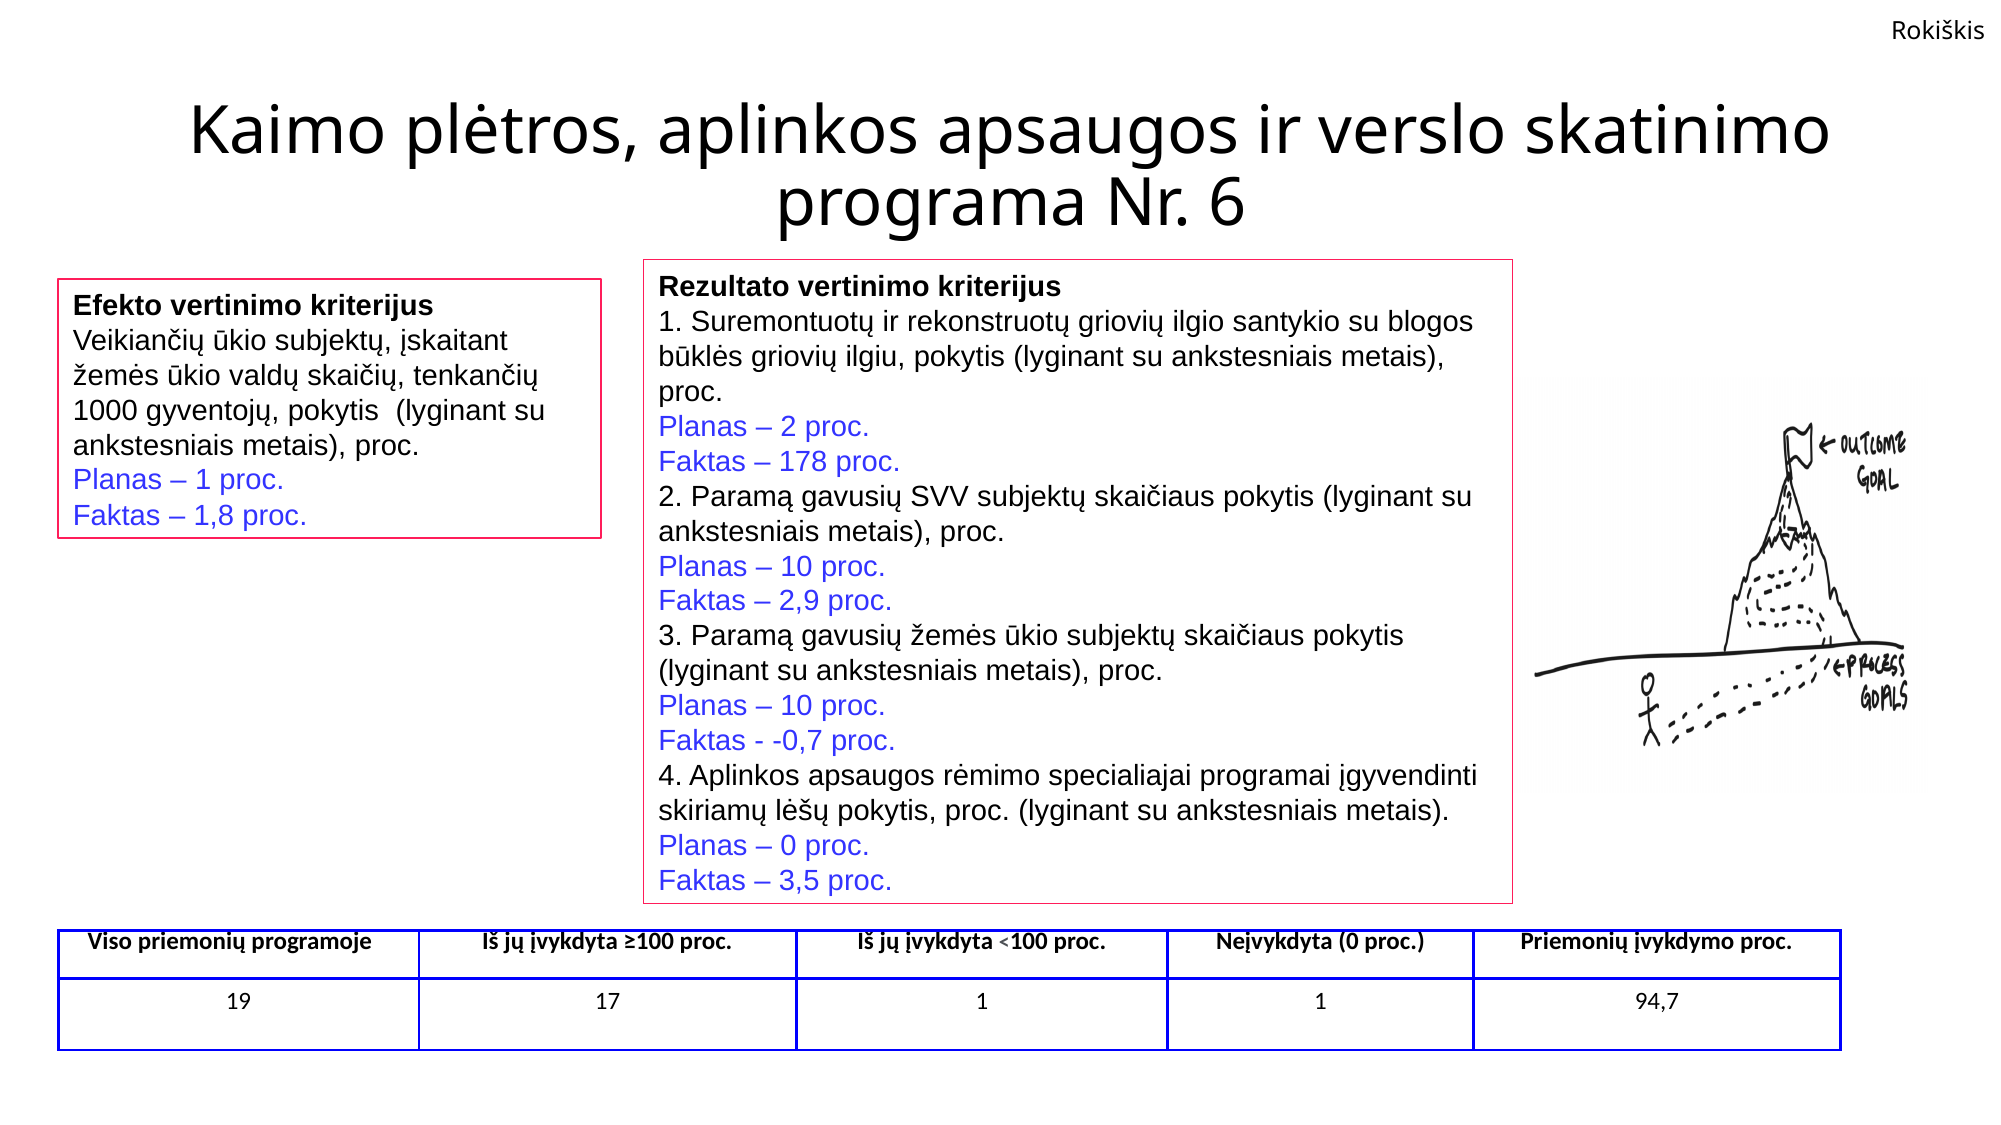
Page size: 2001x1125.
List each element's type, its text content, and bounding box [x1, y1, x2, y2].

picture [1513, 377, 1929, 793]
title Kaimo plėtros, aplinkos apsaugos ir verslo skatinimo programa Nr. 6 [75, 59, 1948, 248]
table_cell 1 [798, 980, 1166, 1049]
table_header Viso priemonių programoje [60, 932, 418, 977]
table_cell 94,7 [1475, 980, 1839, 1049]
table_header Iš jų įvykdyta ≥100 proc. [420, 932, 795, 977]
table_cell 17 [420, 980, 795, 1049]
table_header Priemonių įvykdymo proc. [1475, 932, 1839, 977]
table_cell 1 [1169, 980, 1472, 1049]
table_header Neįvykdyta (0 proc.) [1169, 932, 1472, 977]
table_header Iš jų įvykdyta <100 proc. [798, 932, 1166, 977]
table_cell 19 [60, 980, 418, 1049]
text_box Rezultato vertinimo kriterijus 1. Suremontuotų ir rekonstruotų griovių ilgio santykio su blogos būklės griovių ilgiu, pokytis (lyginant su ankstesniais metais), proc. Planas – 2 proc. Faktas – 178 proc. 2. Paramą gavusių SVV subjektų skaičiaus pokytis (lyginant su ankstesniais metais), proc. Planas – 10 proc. Faktas – 2,9 proc. 3. Paramą gavusių žemės ūkio subjektų skaičiaus pokytis (lyginant su ankstesniais metais), proc. Planas – 10 proc. Faktas - -0,7 proc. 4. Aplinkos apsaugos rėmimo specialiajai programai įgyvendinti skiriamų lėšų pokytis, proc. (lyginant su ankstesniais metais). Planas – 0 proc. Faktas – 3,5 proc. [643, 259, 1513, 904]
text_box Efekto vertinimo kriterijus Veikiančių ūkio subjektų, įskaitant žemės ūkio valdų skaičių, tenkančių 1000 gyventojų, pokytis (lyginant su ankstesniais metais), proc. Planas – 1 proc. Faktas – 1,8 proc. [58, 278, 602, 539]
